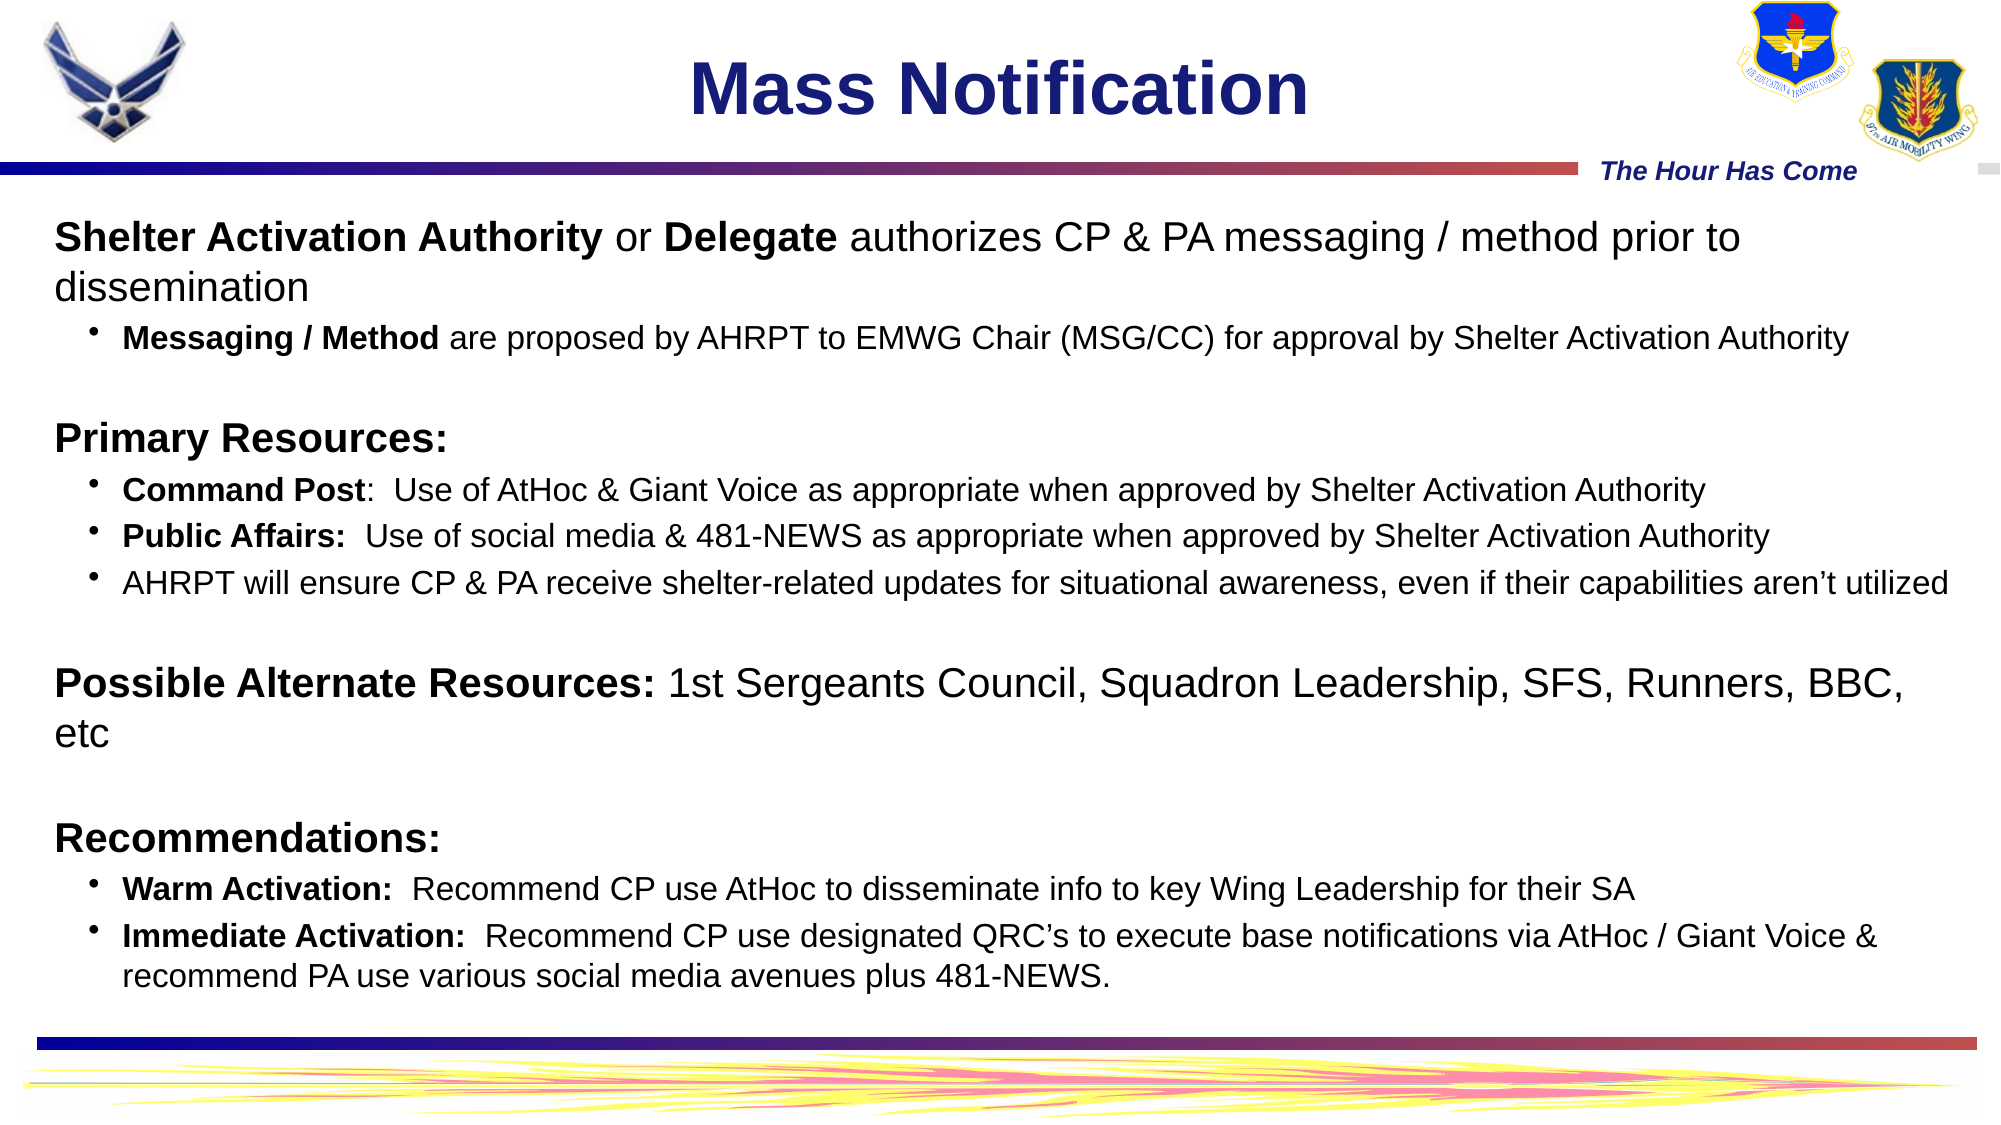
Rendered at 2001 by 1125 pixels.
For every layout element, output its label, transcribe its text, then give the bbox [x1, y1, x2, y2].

title Mass Notification [149, 0, 1851, 169]
picture [43, 21, 149, 143]
picture [1859, 59, 1978, 162]
list Shelter Activation Authority or Delegate authorizes CP & PA messaging / method prior to dissemination Messaging / Method are proposed by AHRPT to EMWG Chair (MSG/CC) for approval by Shelter Activation Authority Primary Resources: Command Post: Use of AtHoc & Giant Voice as appropriate when approved by Shelter Activation Authority Public Affairs: Use of social media & 481-NEWS as appropriate when approved by Shelter Activation Authority AHRPT will ensure CP & PA receive shelter-related updates for situational awareness, even if their capabilities aren’t utilized Possible Alternate Resources: 1st Sergeants Council, Squadron Leadership, SFS, Runners, BBC, etc Recommendations: Warm Activation: Recommend CP use AtHoc to disseminate info to key Wing Leadership for their SA Immediate Activation: Recommend CP use designated QRC’s to execute base notifications via AtHoc / Giant Voice & recommend PA use various social media avenues plus 481-NEWS. [39, 202, 1985, 1048]
